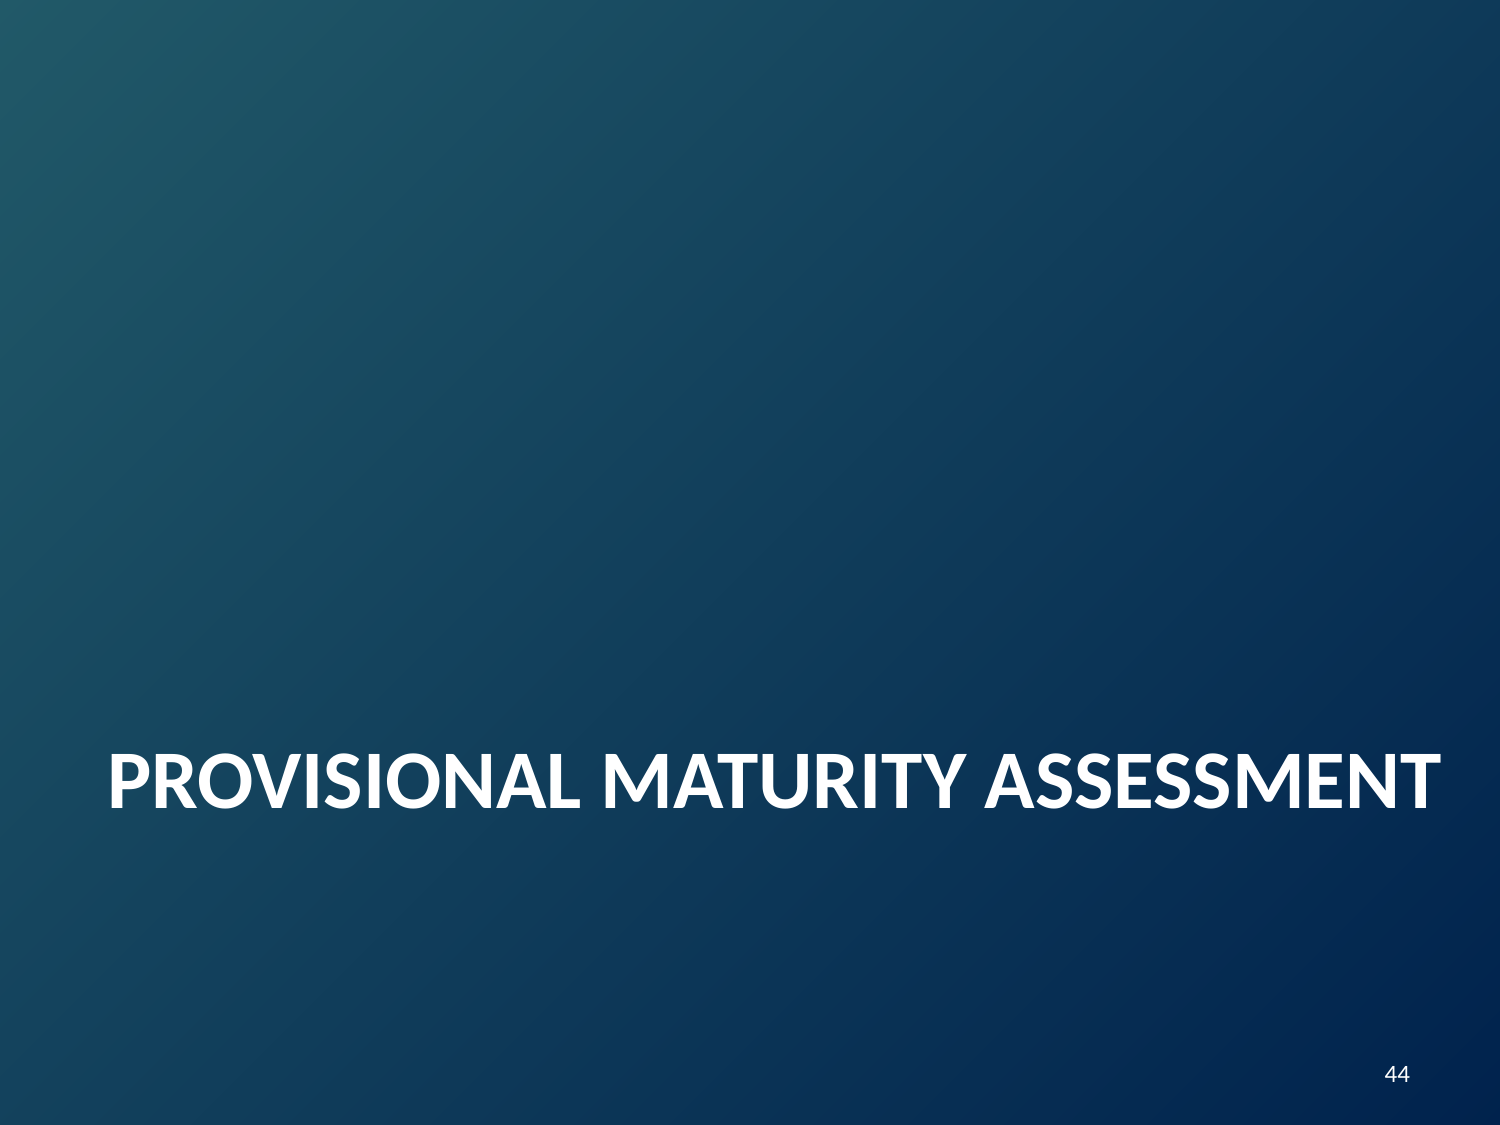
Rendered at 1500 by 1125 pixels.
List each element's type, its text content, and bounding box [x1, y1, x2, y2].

slide_number 44 [1074, 1042, 1425, 1103]
text_box Provisional maturity Assessment [92, 718, 1488, 899]
